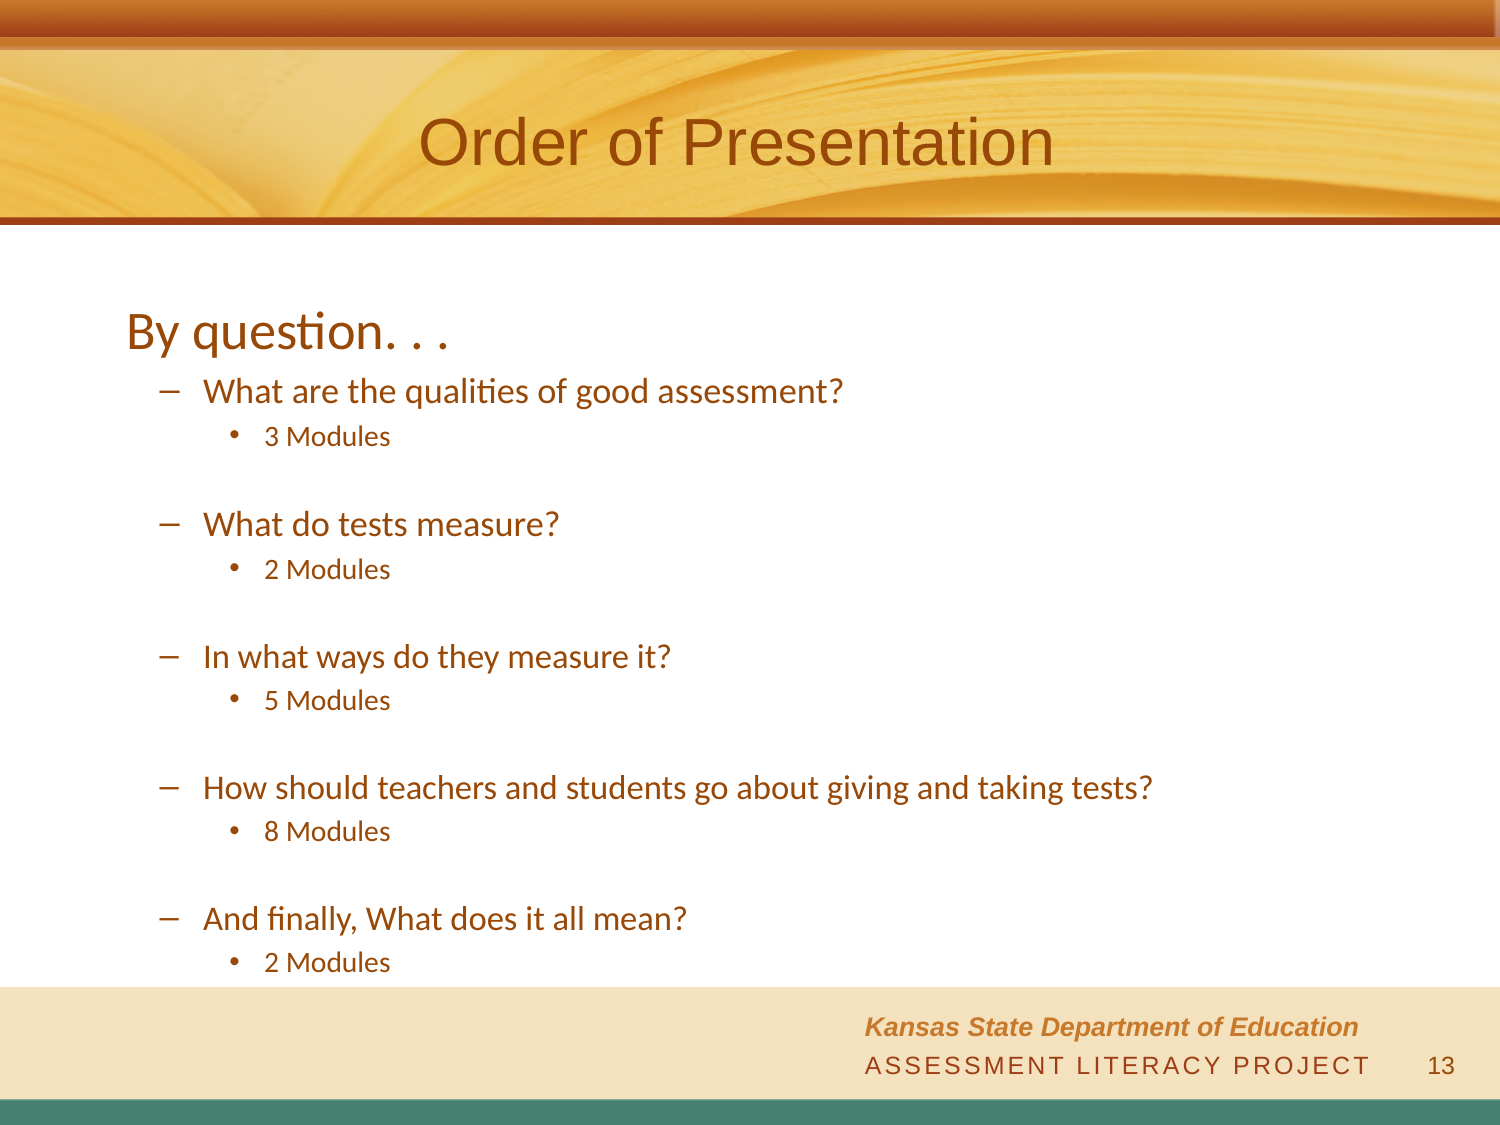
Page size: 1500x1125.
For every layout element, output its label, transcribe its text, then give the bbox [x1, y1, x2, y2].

text_box By question. . . What are the qualities of good assessment? 3 Modules What do tests measure? 2 Modules In what ways do they measure it? 5 Modules How should teachers and students go about giving and taking tests? 8 Modules And finally, What does it all mean? 2 Modules [74, 287, 1425, 985]
picture [0, 987, 1500, 1125]
picture [0, 0, 1500, 226]
